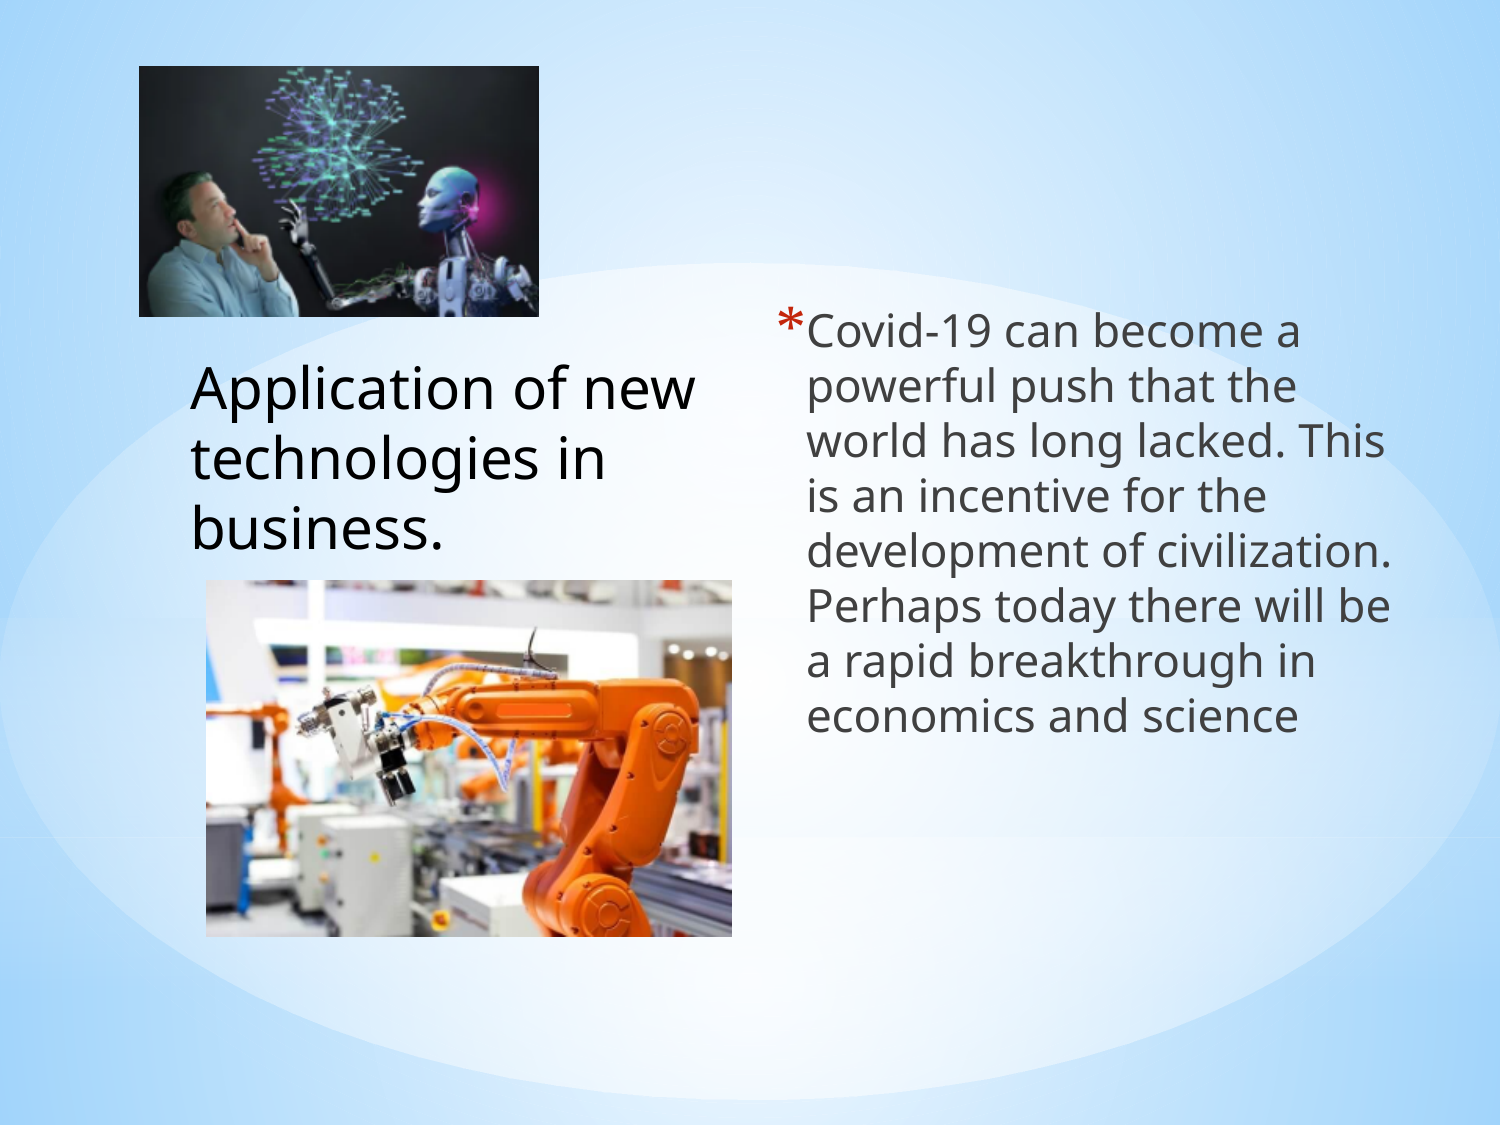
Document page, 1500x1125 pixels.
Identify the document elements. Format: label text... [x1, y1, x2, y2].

picture [139, 66, 539, 317]
picture [206, 580, 732, 938]
title Application of new technologies in business. [137, 362, 735, 569]
list Covid-19 can become a powerful push that the world has long lacked. This is an incentive for the development of civilization. Perhaps today there will be a rapid breakthrough in economics and science [753, 120, 1413, 923]
